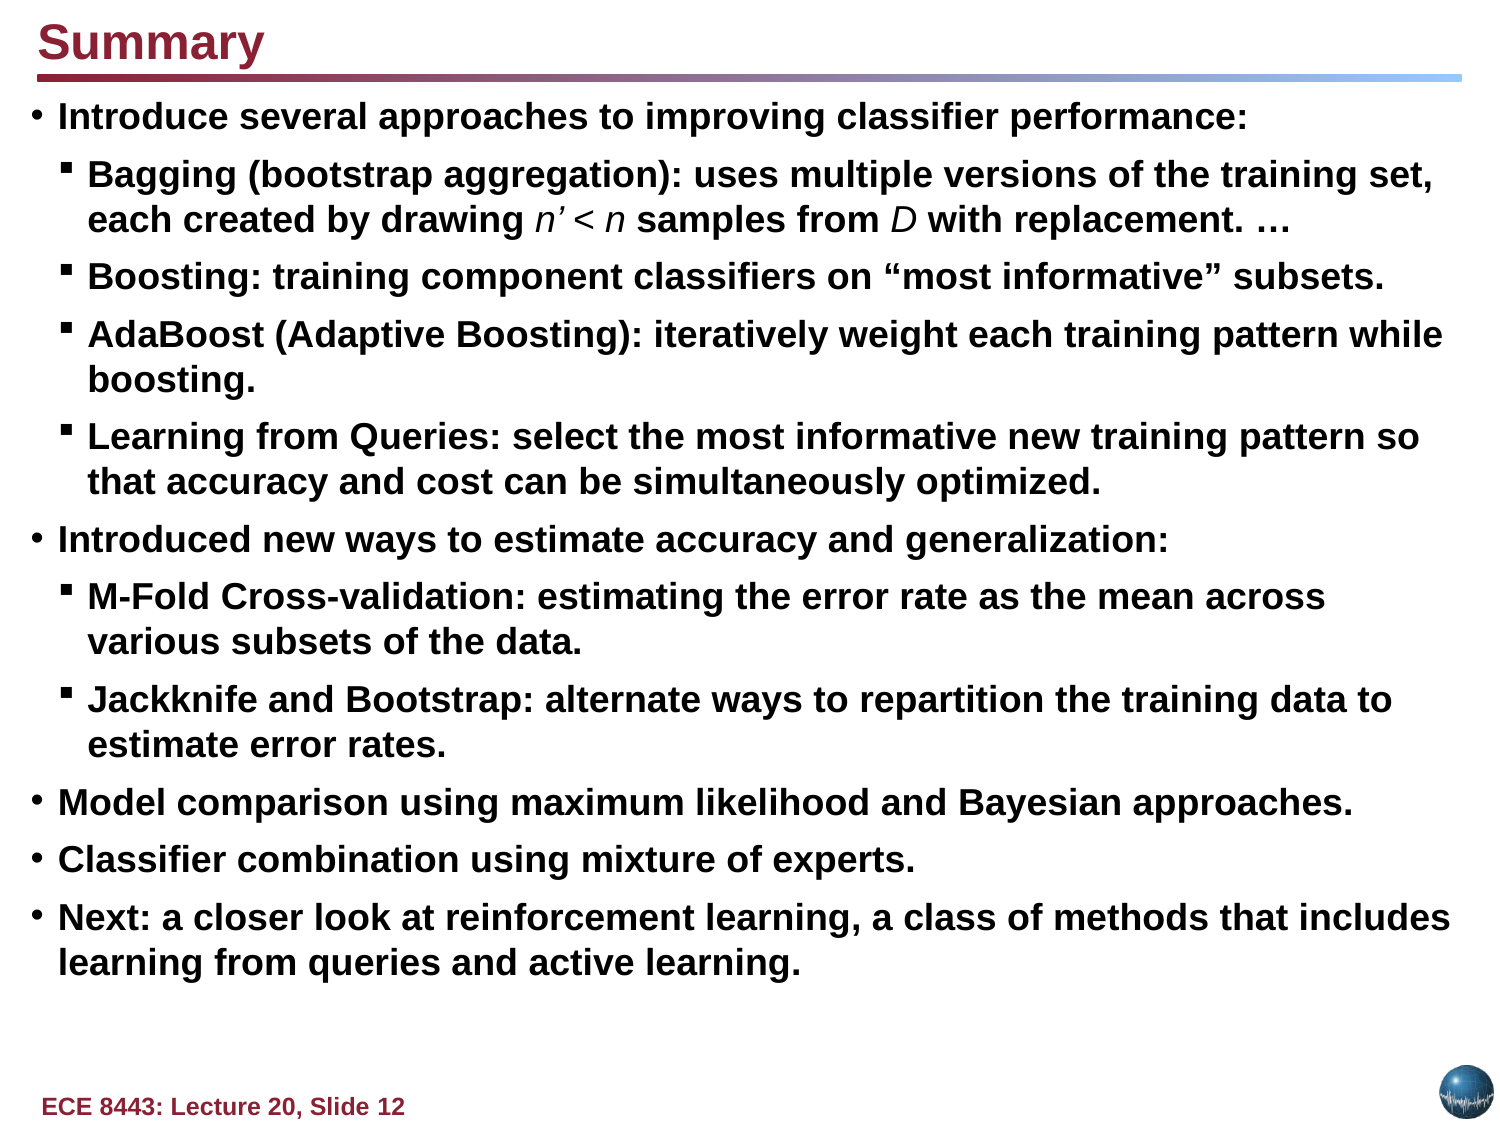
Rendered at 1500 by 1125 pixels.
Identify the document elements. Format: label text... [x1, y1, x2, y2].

picture [1439, 1065, 1494, 1119]
text_box Introduce several approaches to improving classifier performance: Bagging (bootstrap aggregation): uses multiple versions of the training set, each created by drawing n’ < n samples from D with replacement. … Boosting: training component classifiers on “most informative” subsets. AdaBoost (Adaptive Boosting): iteratively weight each training pattern while boosting. Learning from Queries: select the most informative new training pattern so that accuracy and cost can be simultaneously optimized. Introduced new ways to estimate accuracy and generalization: M-Fold Cross-validation: estimating the error rate as the mean across various subsets of the data. Jackknife and Bootstrap: alternate ways to repartition the training data to estimate error rates. Model comparison using maximum likelihood and Bayesian approaches. Classifier combination using mixture of experts. Next: a closer look at reinforcement learning, a class of methods that includes learning from queries and active learning. [30, 92, 1456, 983]
text_box Summary [37, 9, 1163, 70]
